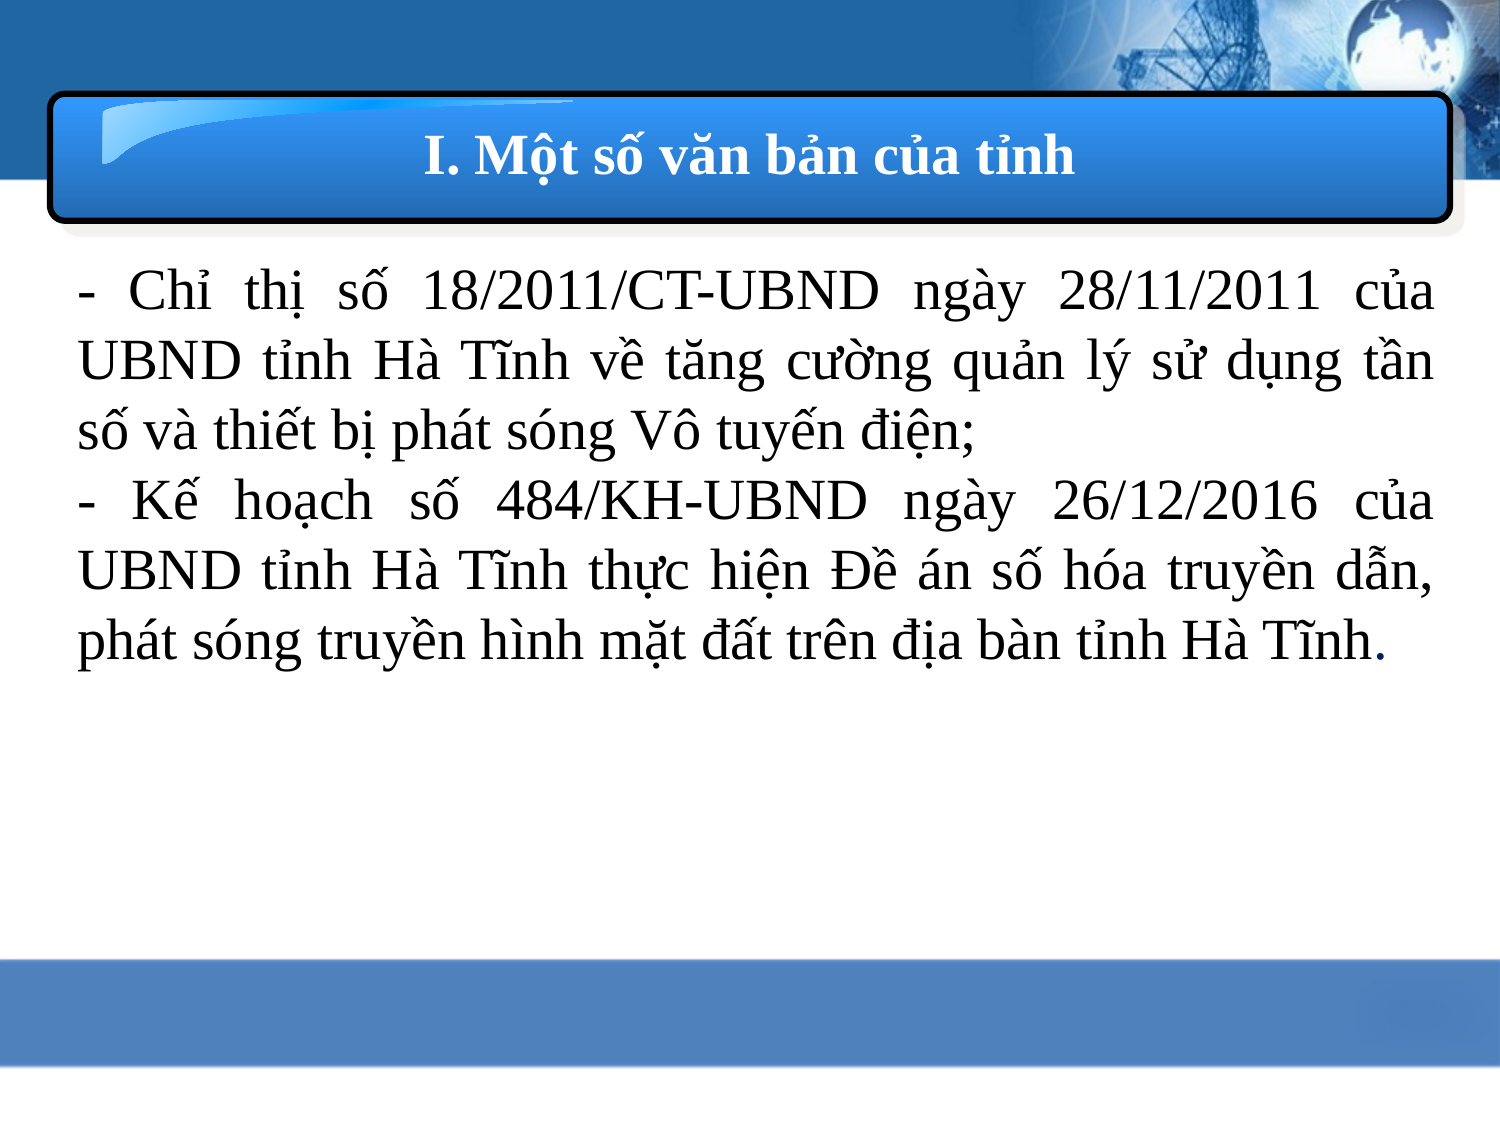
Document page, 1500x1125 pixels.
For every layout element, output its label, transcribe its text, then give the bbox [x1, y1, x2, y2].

text_box - Chỉ thị số 18/2011/CT-UBND ngày 28/11/2011 của UBND tỉnh Hà Tĩnh về tăng cường quản lý sử dụng tần số và thiết bị phát sóng Vô tuyến điện; - Kế hoạch số 484/KH-UBND ngày 26/12/2016 của UBND tỉnh Hà Tĩnh thực hiện Đề án số hóa truyền dẫn, phát sóng truyền hình mặt đất trên địa bàn tỉnh Hà Tĩnh. [62, 243, 1450, 749]
picture [0, 0, 1500, 1125]
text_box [49, 93, 1451, 222]
